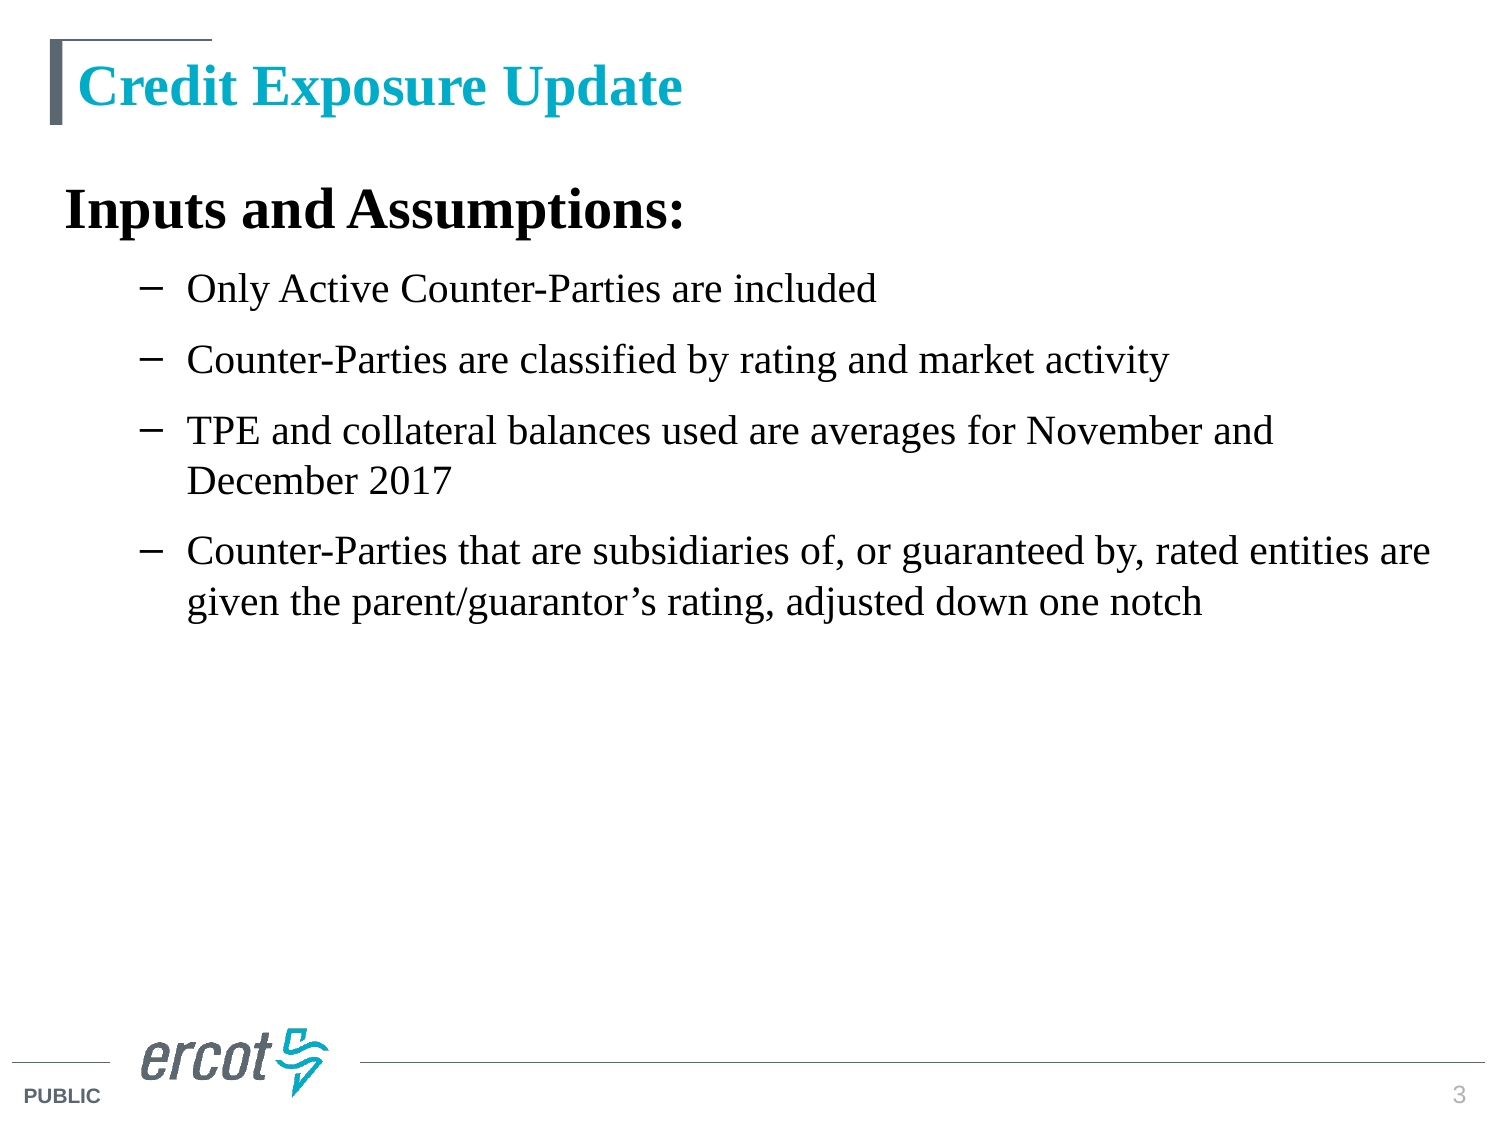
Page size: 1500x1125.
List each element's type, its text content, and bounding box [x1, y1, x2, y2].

picture [137, 1024, 332, 1100]
list Inputs and Assumptions: Only Active Counter-Parties are included Counter-Parties are classified by rating and market activity TPE and collateral balances used are averages for November and December 2017 Counter-Parties that are subsidiaries of, or guaranteed by, rated entities are given the parent/guarantor’s rating, adjusted down one notch [50, 162, 1450, 975]
title Credit Exposure Update [62, 39, 1450, 162]
slide_number 3 [1437, 1076, 1475, 1112]
